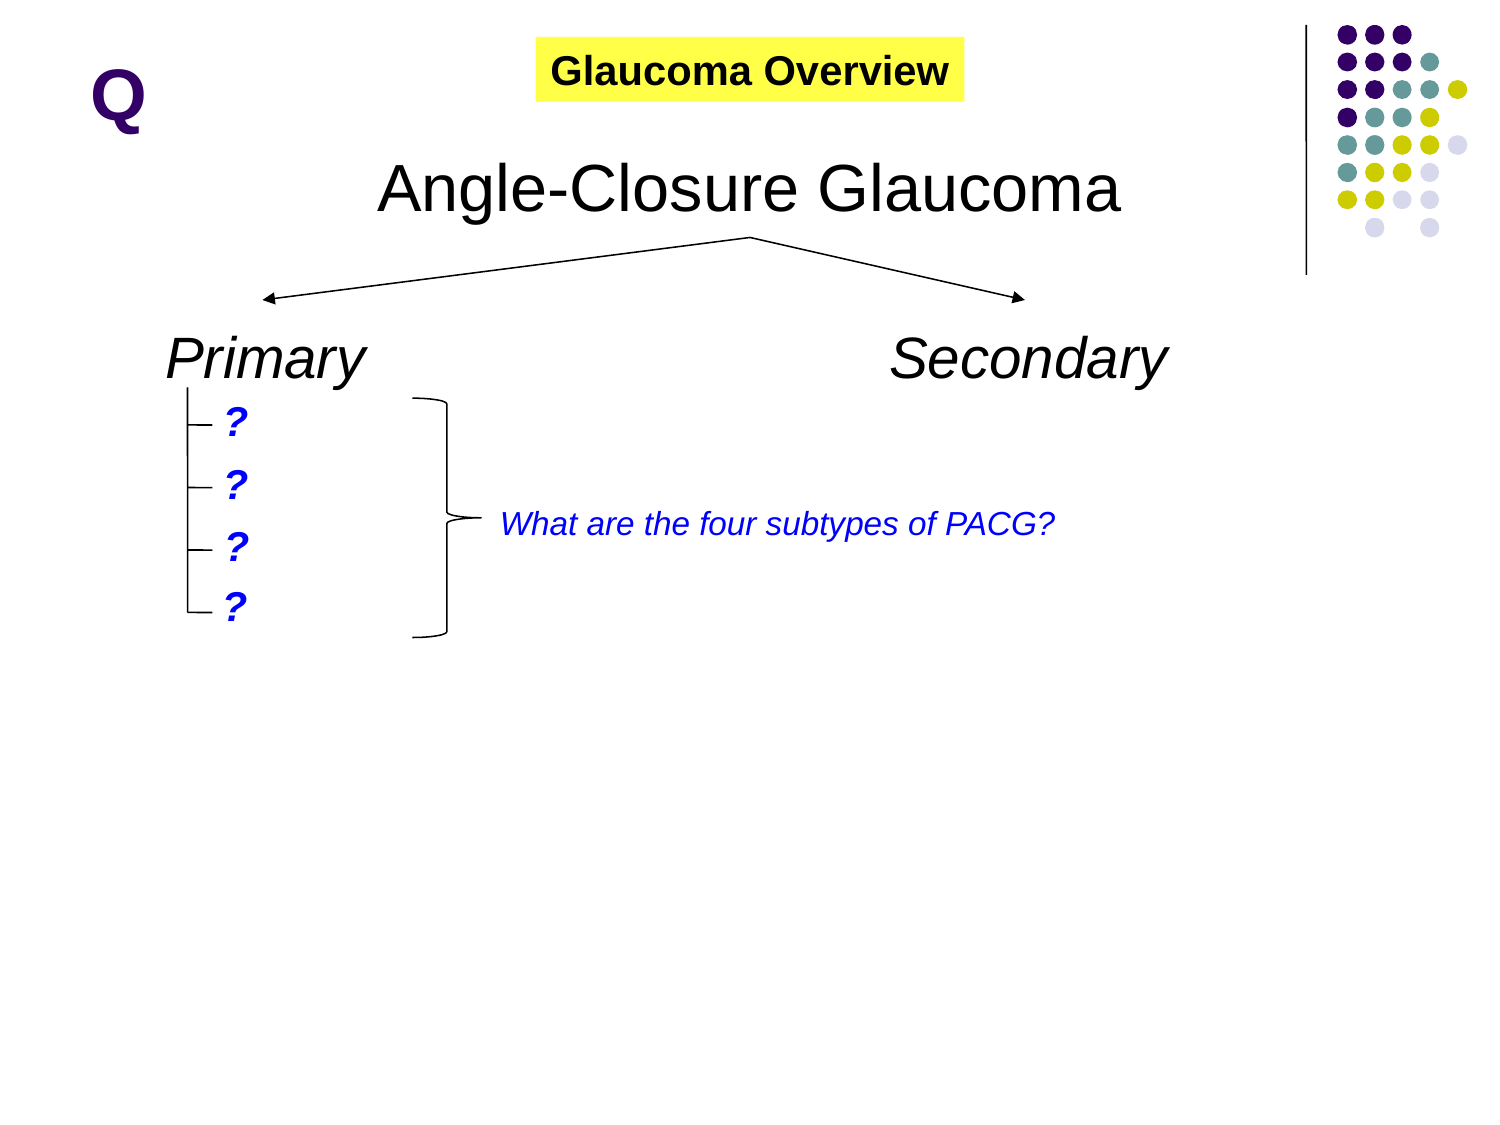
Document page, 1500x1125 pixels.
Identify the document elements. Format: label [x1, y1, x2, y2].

text_box [362, 143, 1137, 233]
text_box [150, 312, 382, 638]
text_box [535, 36, 965, 102]
text_box [874, 312, 1184, 398]
text_box [412, 397, 482, 639]
text_box [262, 237, 1025, 305]
title [75, 50, 1313, 143]
text_box [484, 494, 1071, 550]
